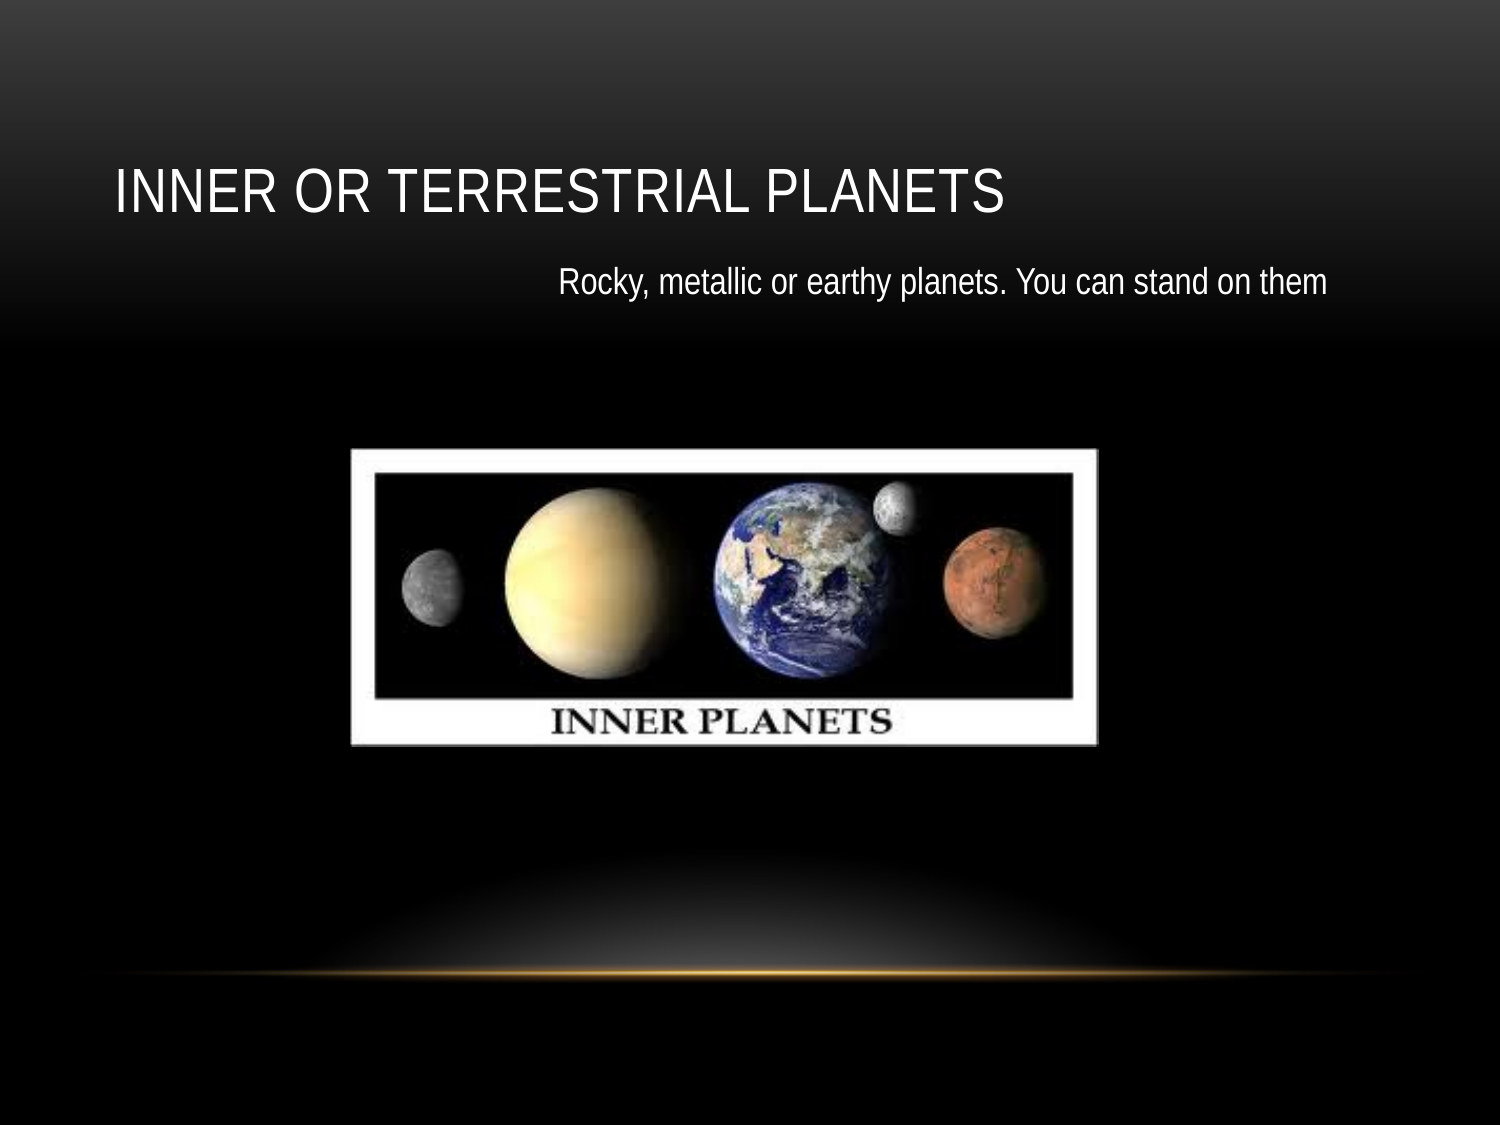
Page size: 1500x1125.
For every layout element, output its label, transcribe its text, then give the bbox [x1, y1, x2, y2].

text_box Rocky, metallic or earthy planets. You can stand on them [543, 249, 1344, 310]
picture [0, 0, 1500, 1125]
title Inner or terrestrial planets [99, 45, 1400, 233]
